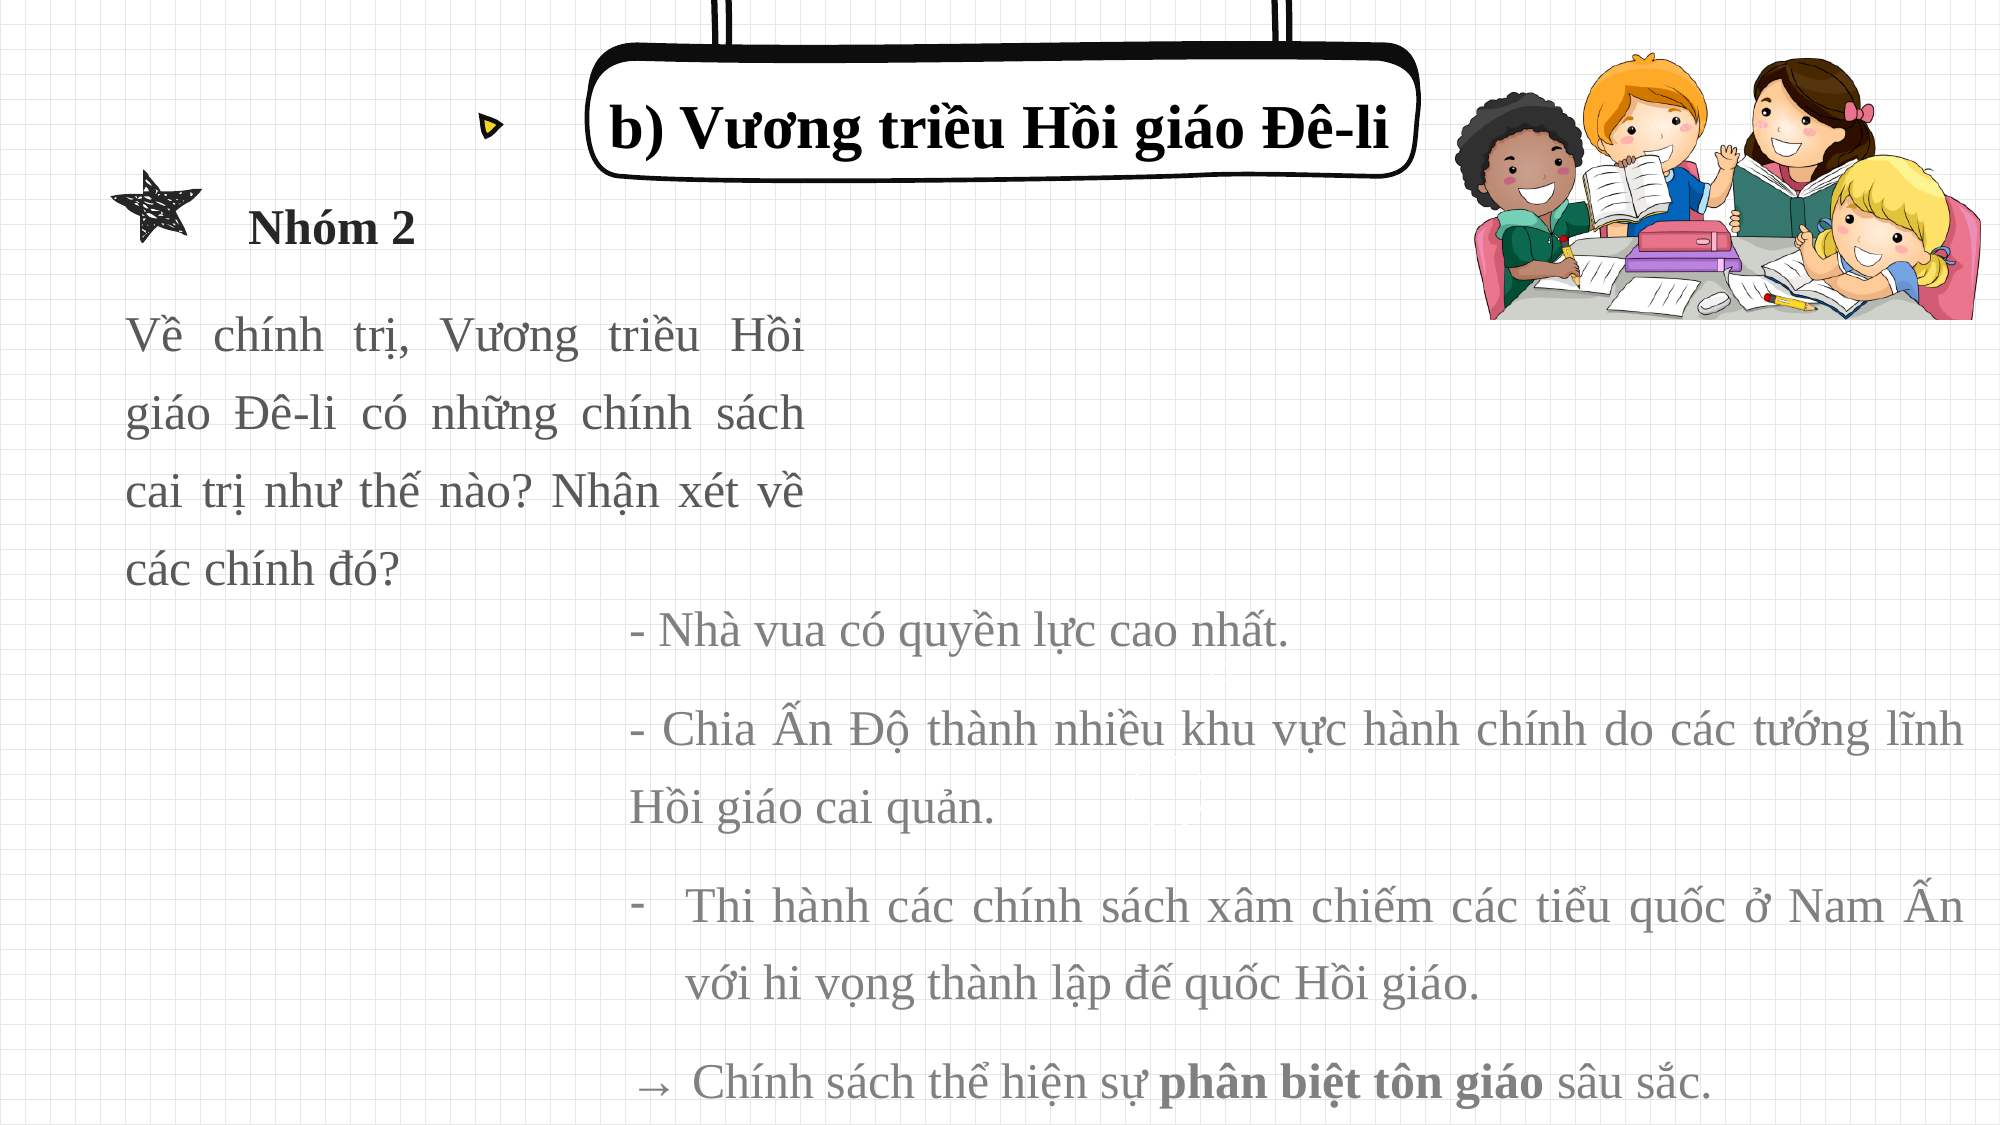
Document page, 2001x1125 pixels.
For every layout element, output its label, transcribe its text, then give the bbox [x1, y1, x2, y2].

text_box - Nhà vua có quyền lực cao nhất. - Chia Ấn Độ thành nhiều khu vực hành chính do các tướng lĩnh Hồi giáo cai quản. Thi hành các chính sách xâm chiếm các tiểu quốc ở Nam Ấn với hi vọng thành lập đế quốc Hồi giáo. → Chính sách thể hiện sự phân biệt tôn giáo sâu sắc. [614, 571, 1981, 1117]
text_box b) Vương triều Hồi giáo Đê-li [545, 78, 1454, 169]
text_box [110, 169, 829, 599]
picture [1454, 0, 1981, 320]
